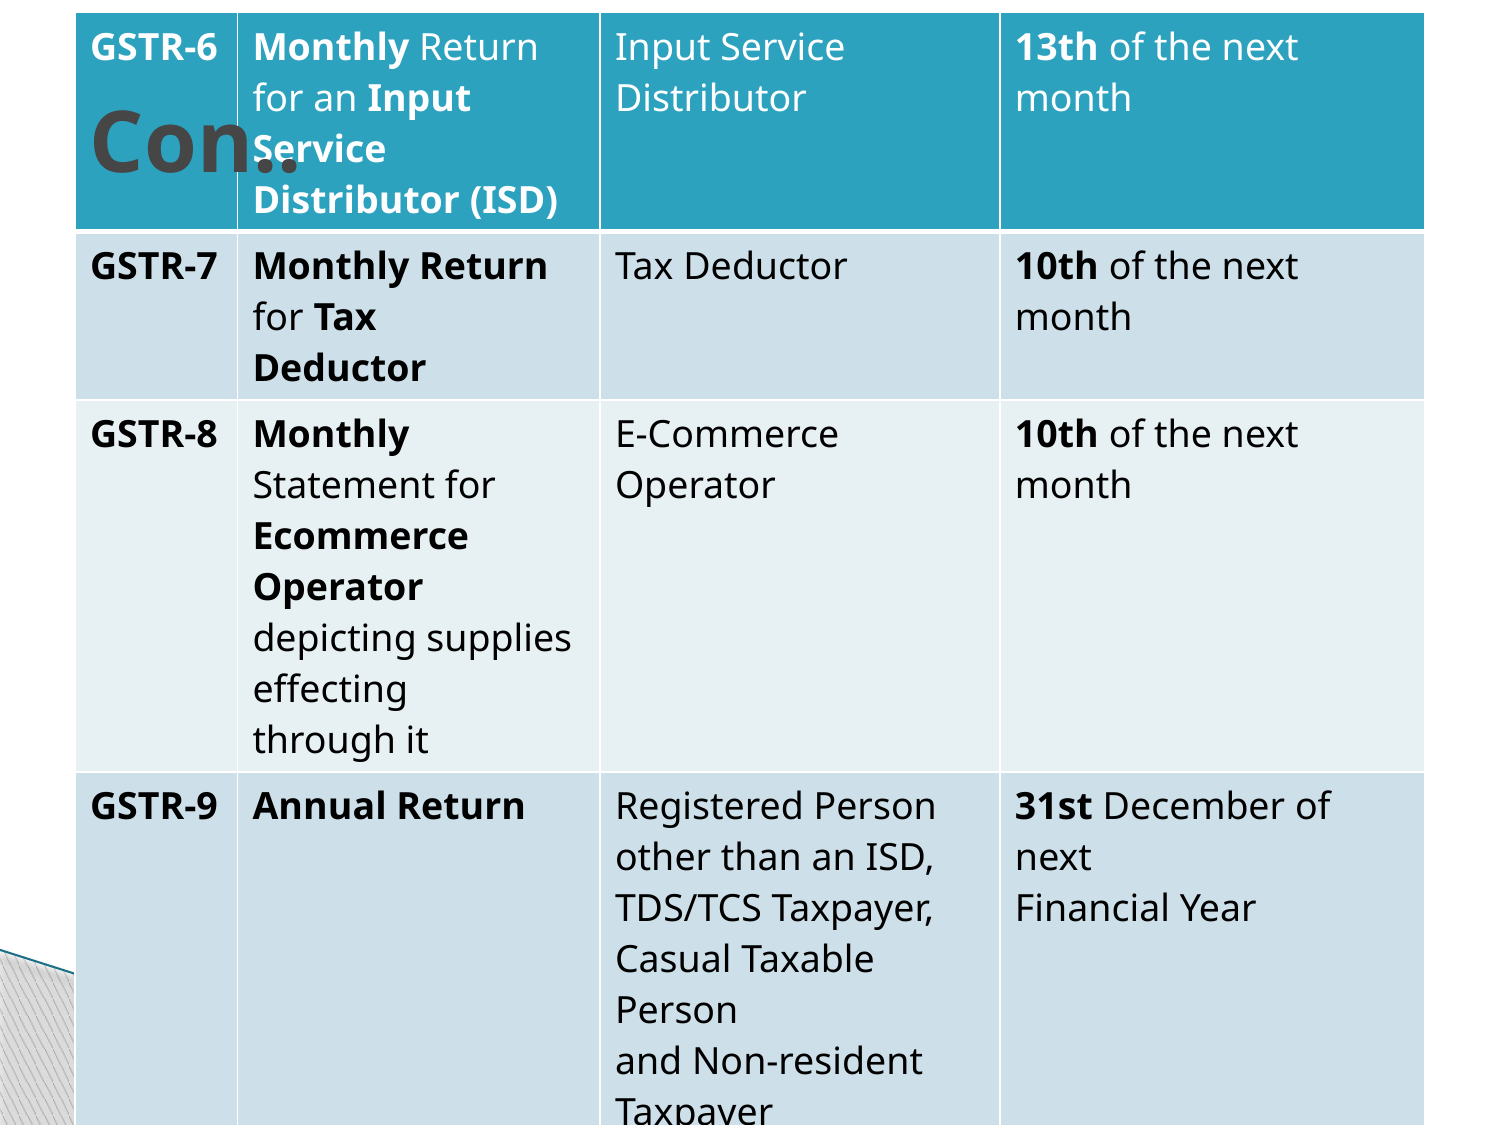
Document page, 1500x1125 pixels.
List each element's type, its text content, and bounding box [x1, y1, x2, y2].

table_cell 10th of the next month [1001, 234, 1424, 399]
table_cell 31st December of next Financial Year [1001, 773, 1424, 1125]
table_cell Monthly Return for Tax Deductor [238, 234, 599, 399]
table_header Monthly Return for an Input Service Distributor (ISD) [238, 13, 599, 45]
table_cell Monthly Statement for Ecommerce Operator depicting supplies effecting through it [238, 401, 599, 771]
table_cell GSTR-7 [76, 234, 237, 399]
table_cell Annual Return [238, 773, 599, 1125]
table_cell GSTR-8 [76, 401, 237, 771]
table_header Input Service Distributor [601, 13, 999, 45]
table_cell Tax Deductor [601, 234, 999, 399]
table_cell E-Commerce Operator [601, 401, 999, 771]
title Con.. [75, 45, 1425, 233]
table_cell GSTR-9 [76, 773, 237, 1125]
table_cell Registered Person other than an ISD, TDS/TCS Taxpayer, Casual Taxable Person and Non-resident Taxpayer [601, 773, 999, 1125]
table_header GSTR-6 [76, 13, 237, 45]
table_header 13th of the next month [1001, 13, 1424, 45]
table_cell 10th of the next month [1001, 401, 1424, 771]
